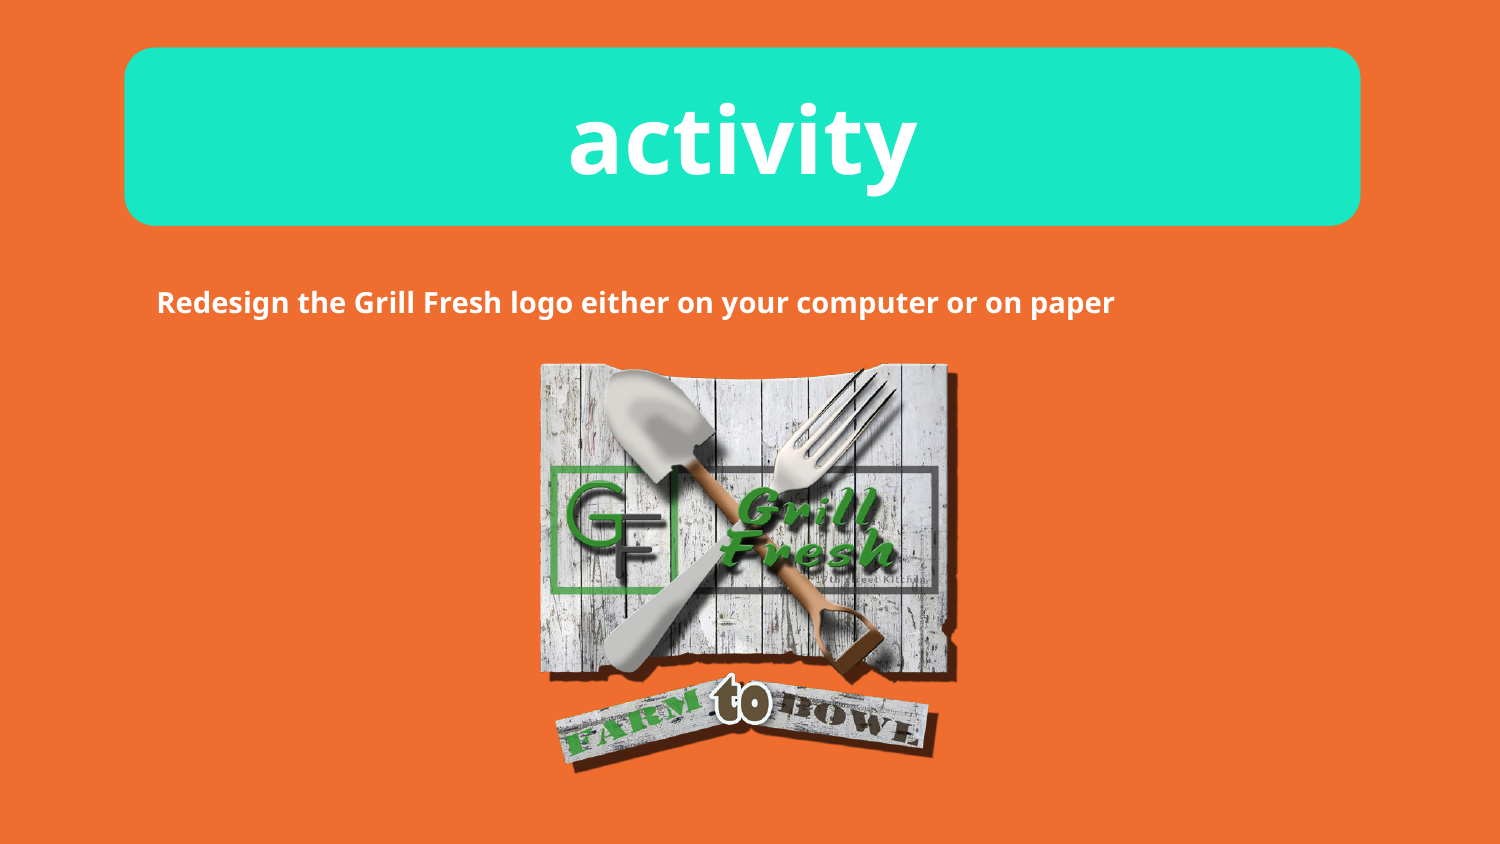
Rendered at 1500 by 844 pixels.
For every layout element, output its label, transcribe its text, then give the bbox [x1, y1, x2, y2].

picture [524, 356, 961, 774]
text_box Redesign the Grill Fresh logo either on your computer or on paper [141, 269, 1359, 341]
text_box activity [125, 48, 1360, 225]
